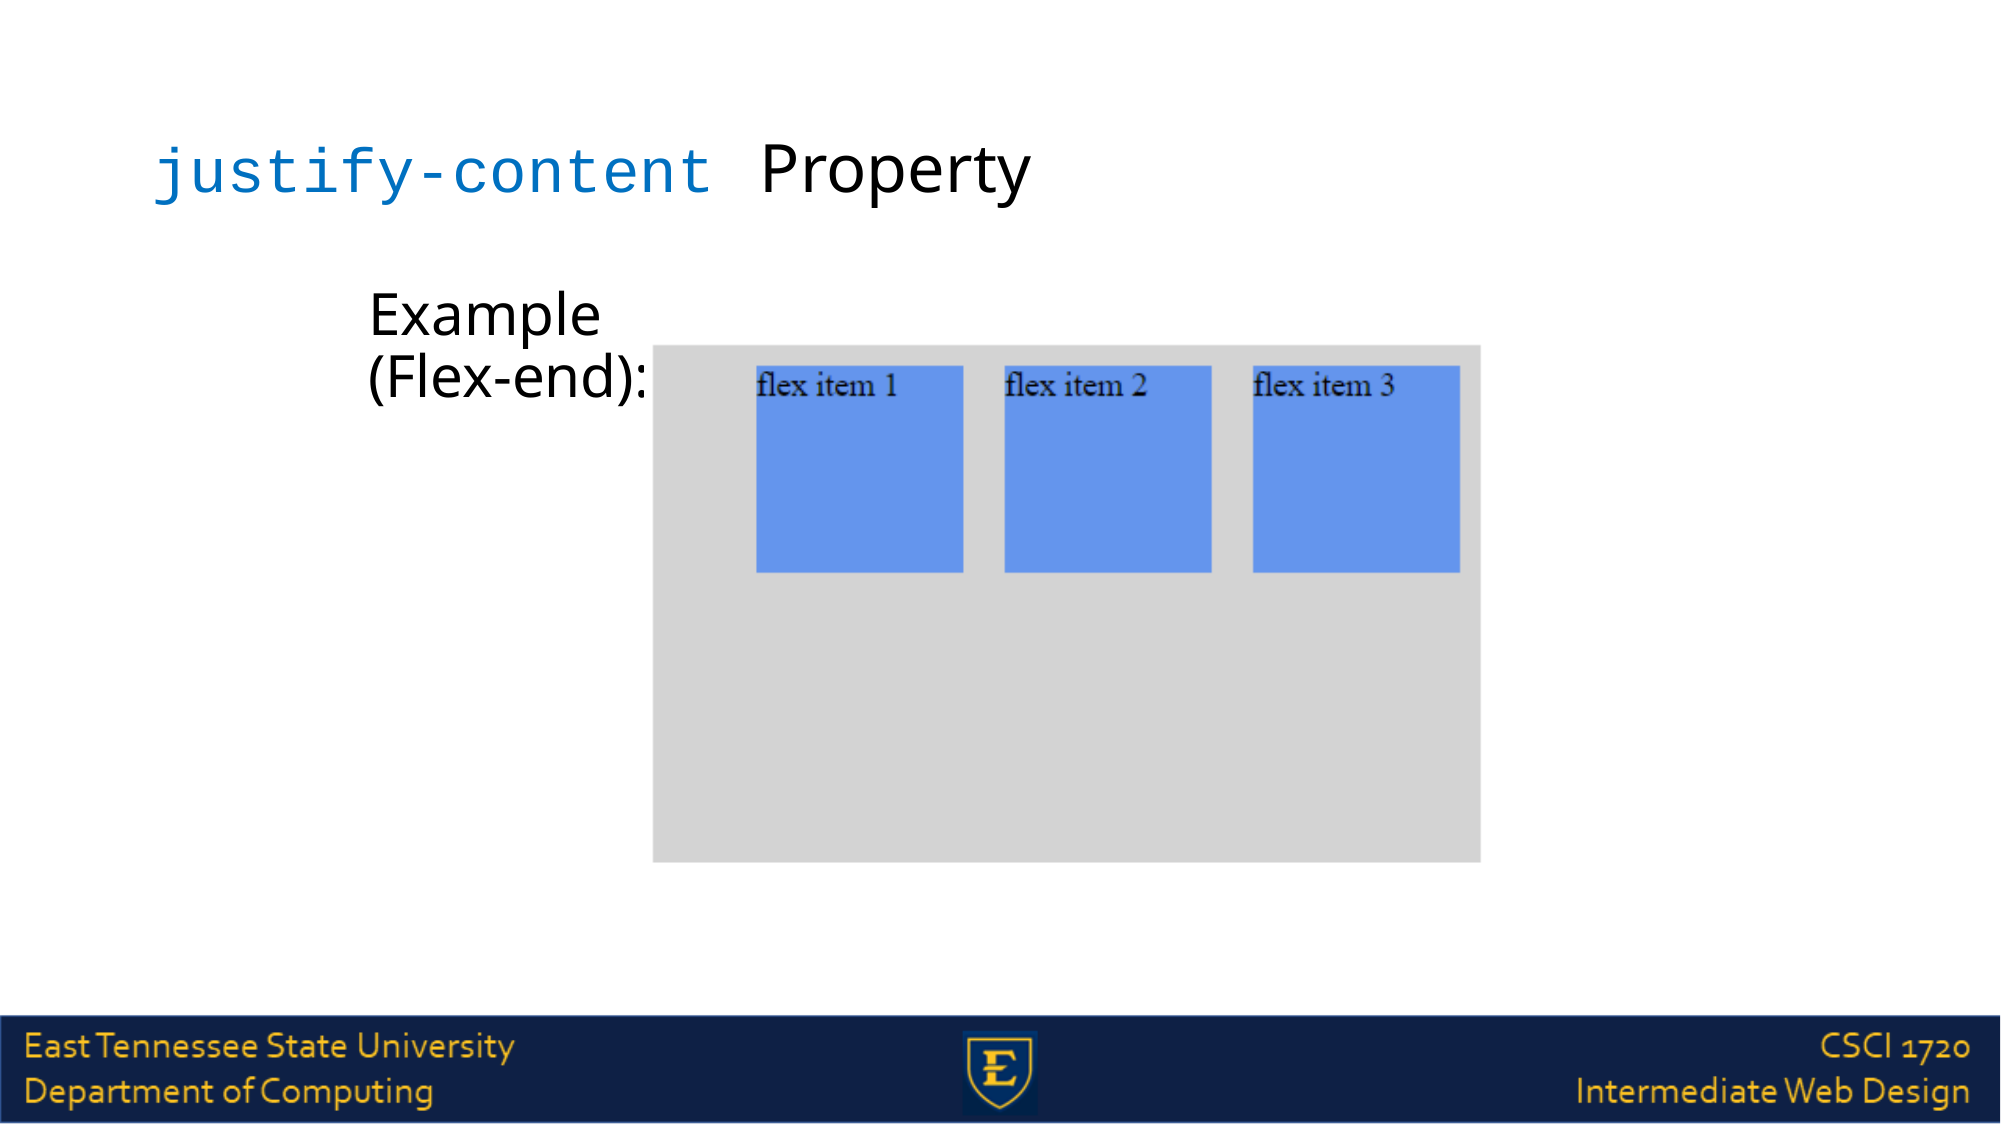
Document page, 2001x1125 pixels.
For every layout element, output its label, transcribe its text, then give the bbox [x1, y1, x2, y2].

list Example (Flex-end): [353, 277, 1683, 953]
title justify-content Property [137, 59, 1863, 278]
picture [0, 0, 2001, 1125]
